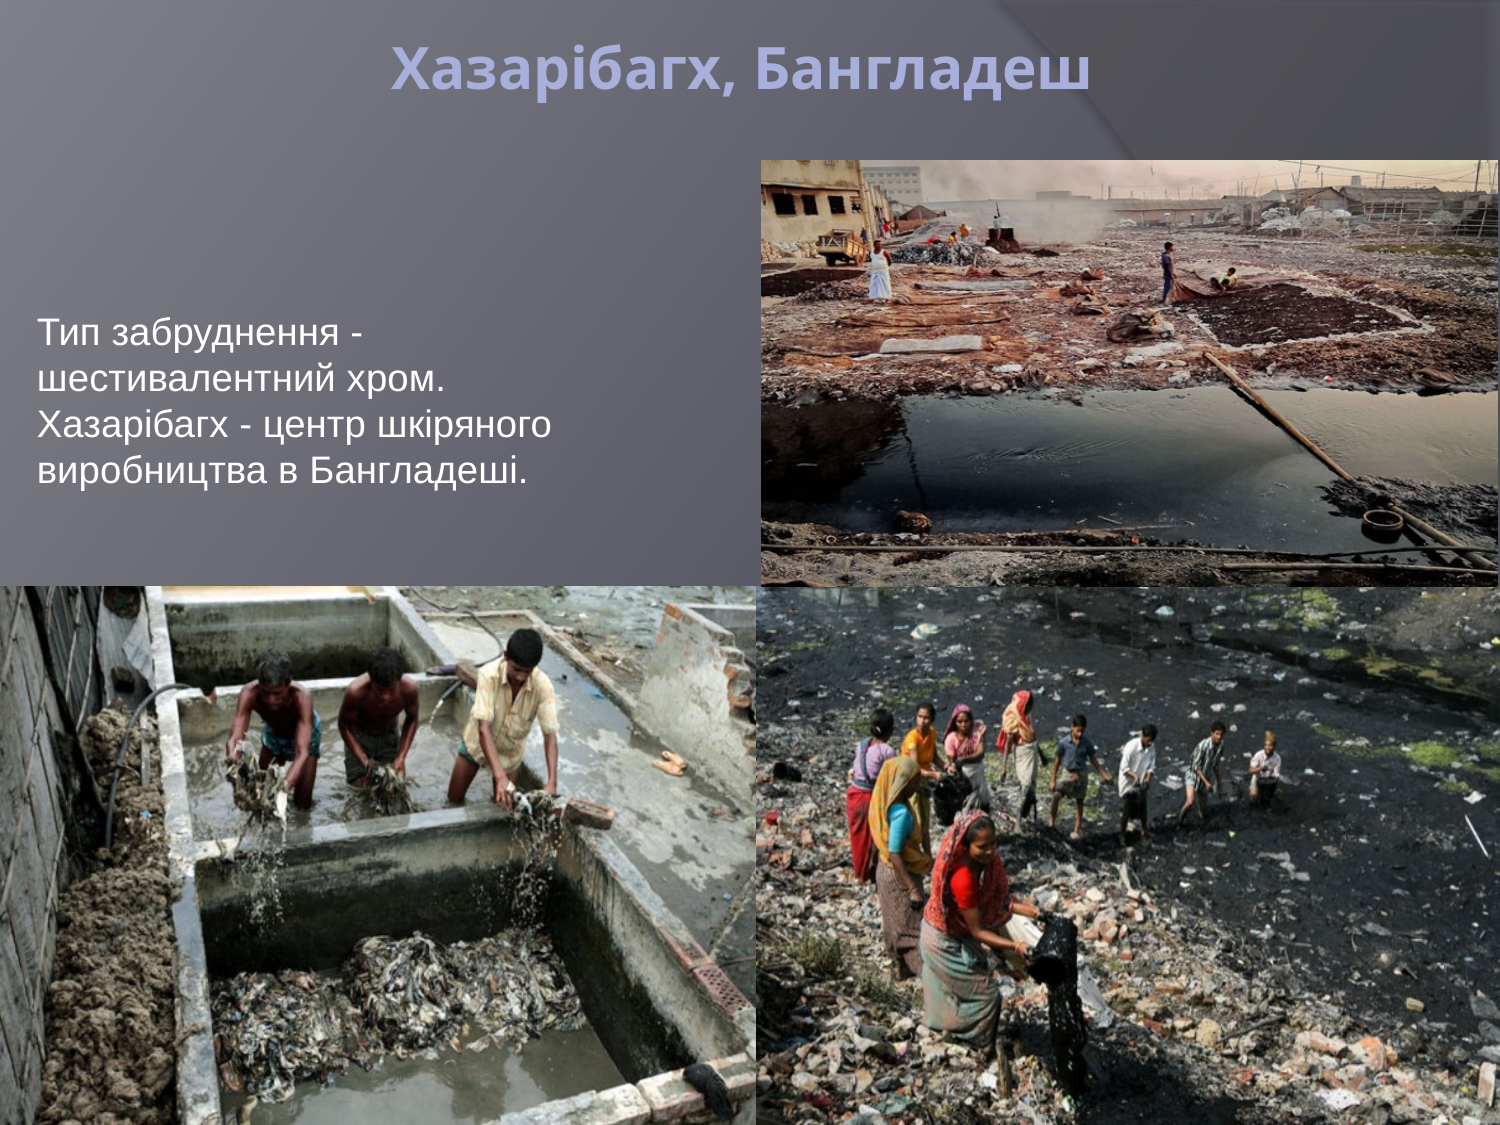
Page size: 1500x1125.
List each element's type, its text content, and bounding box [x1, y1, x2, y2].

title Хазарібагх, Бангладеш [206, 30, 1295, 173]
picture [761, 160, 1498, 587]
picture [0, 585, 748, 1125]
list Тип забруднення - шестивалентний хром. Хазарібагх - центр шкіряного виробництва в Бангладеші. [29, 290, 561, 492]
picture [756, 594, 1500, 1125]
